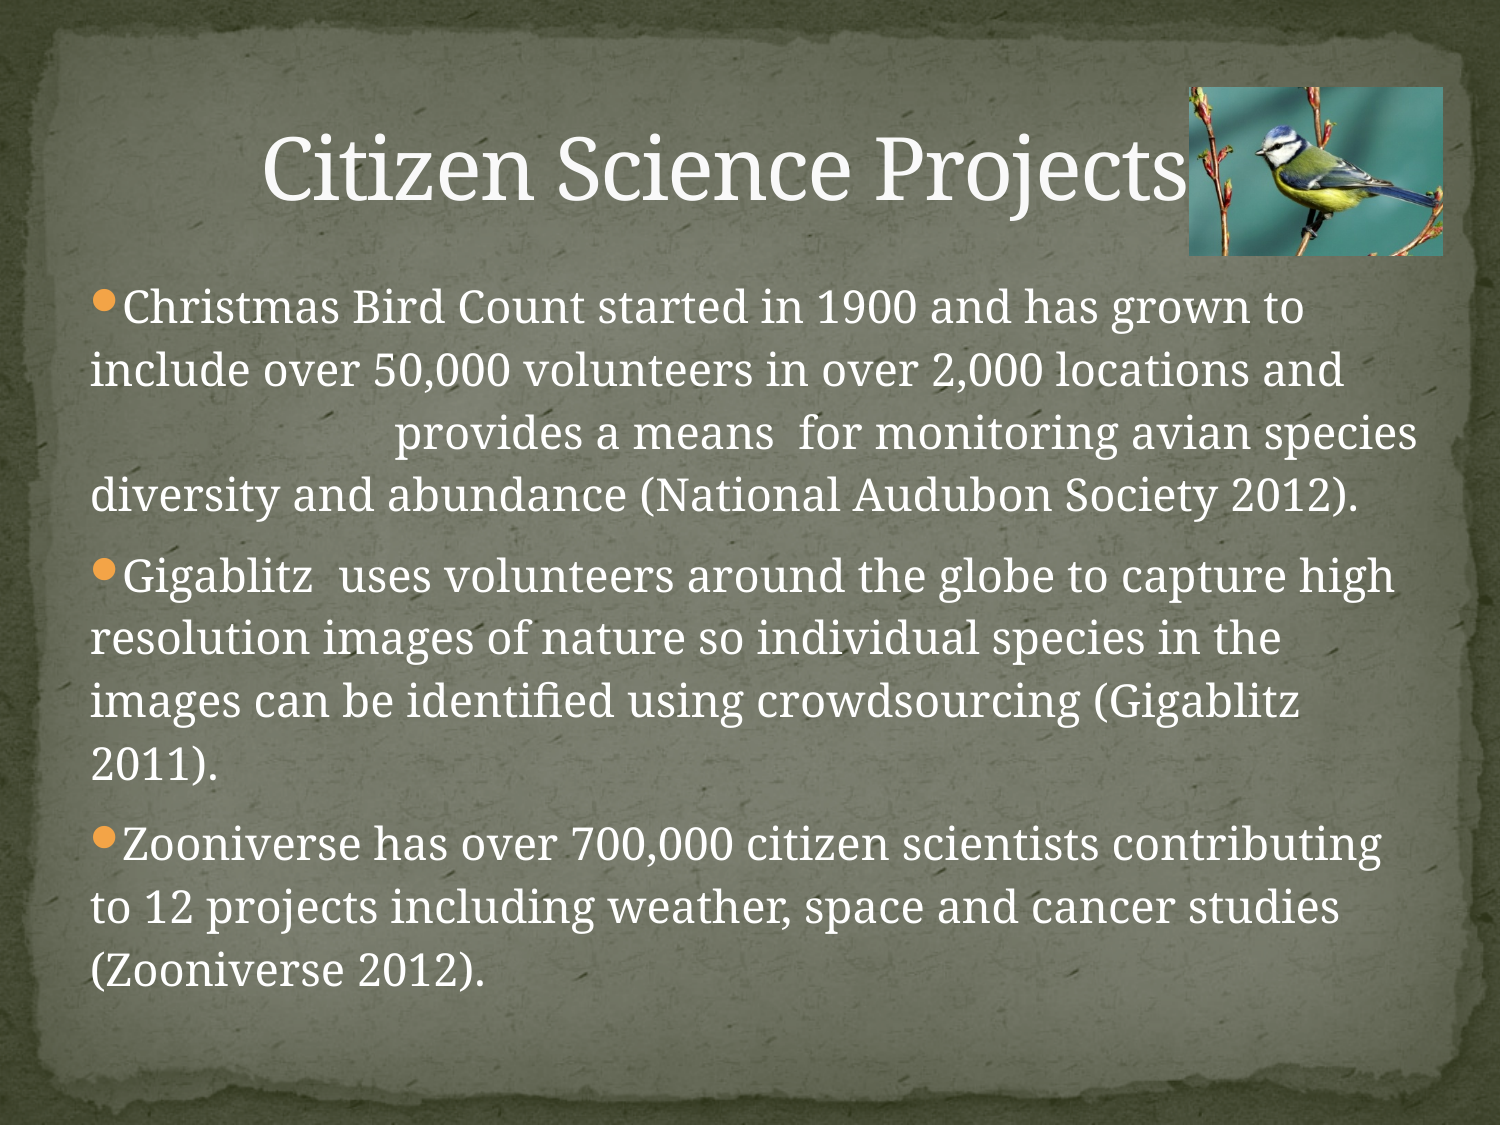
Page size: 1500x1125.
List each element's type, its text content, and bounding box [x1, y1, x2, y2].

list Christmas Bird Count started in 1900 and has grown to include over 50,000 volunteers in over 2,000 locations and provides a means for monitoring avian species diversity and abundance (National Audubon Society 2012). Gigablitz uses volunteers around the globe to capture high resolution images of nature so individual species in the images can be identified using crowdsourcing (Gigablitz 2011). Zooniverse has over 700,000 citizen scientists contributing to 12 projects including weather, space and cancer studies (Zooniverse 2012). [75, 262, 1443, 1067]
picture [1189, 87, 1443, 256]
title Citizen Science Projects [49, 87, 1181, 225]
